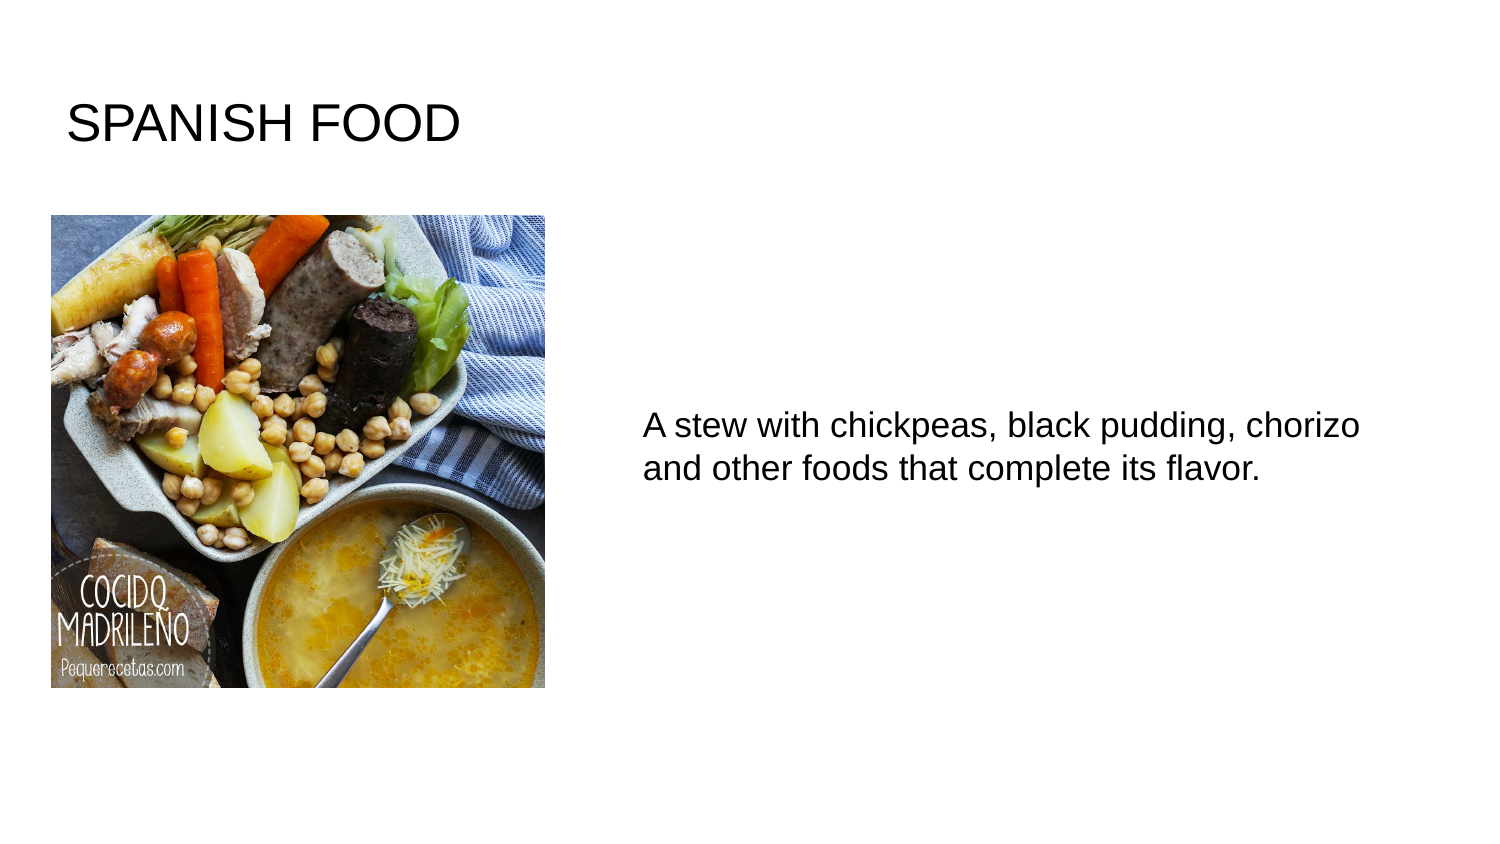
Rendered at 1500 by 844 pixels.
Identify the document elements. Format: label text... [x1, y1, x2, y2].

title SPANISH FOOD [51, 72, 1449, 167]
picture [50, 214, 545, 689]
text_box A stew with chickpeas, black pudding, chorizo ​​and other foods that complete its flavor. [627, 387, 1383, 503]
